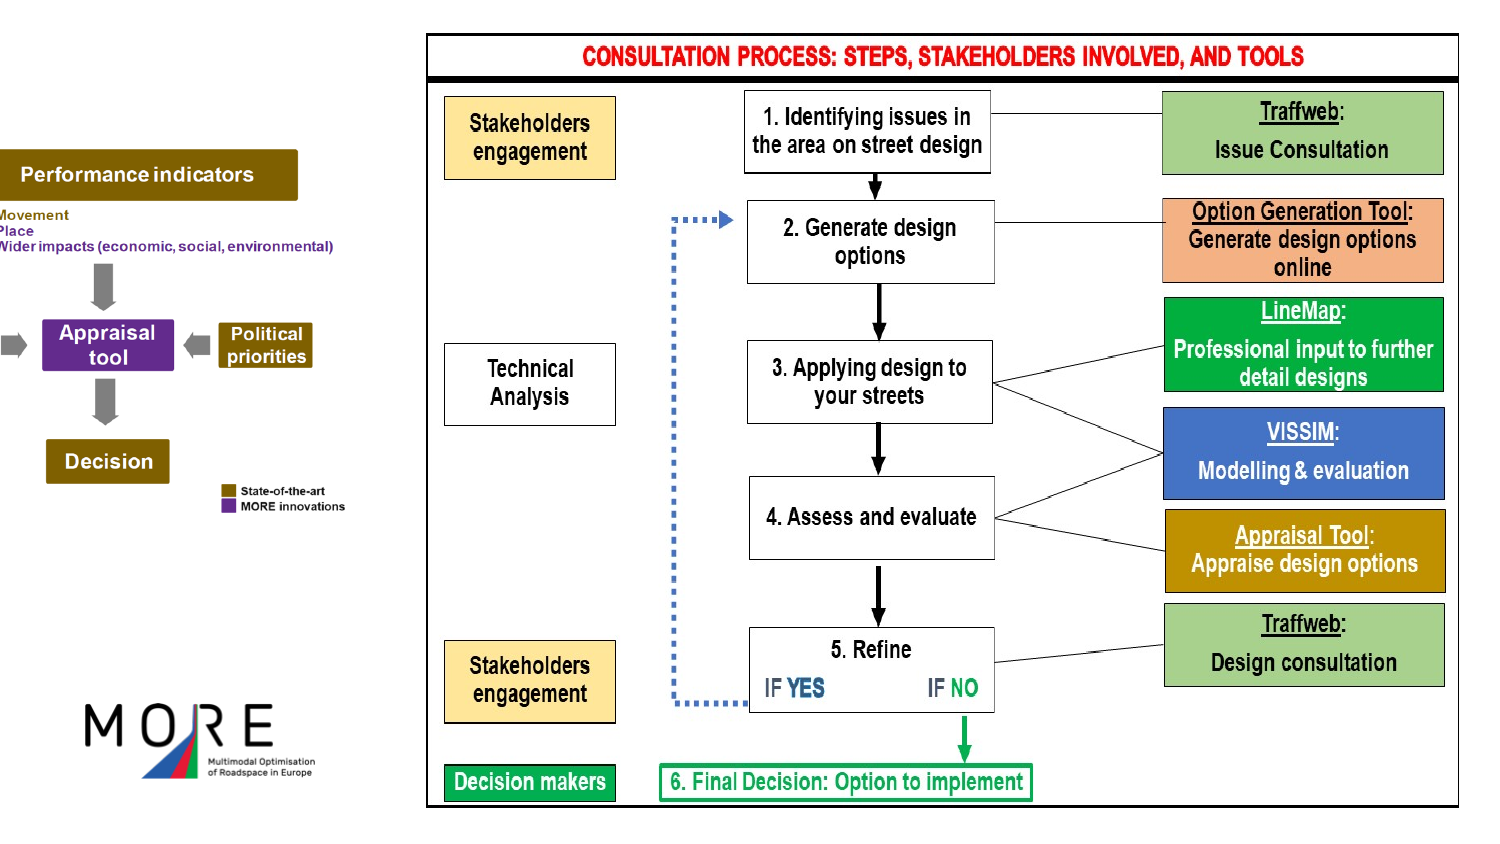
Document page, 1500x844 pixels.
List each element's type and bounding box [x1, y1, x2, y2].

picture [426, 33, 1459, 808]
picture [85, 703, 316, 779]
picture [0, 120, 369, 537]
